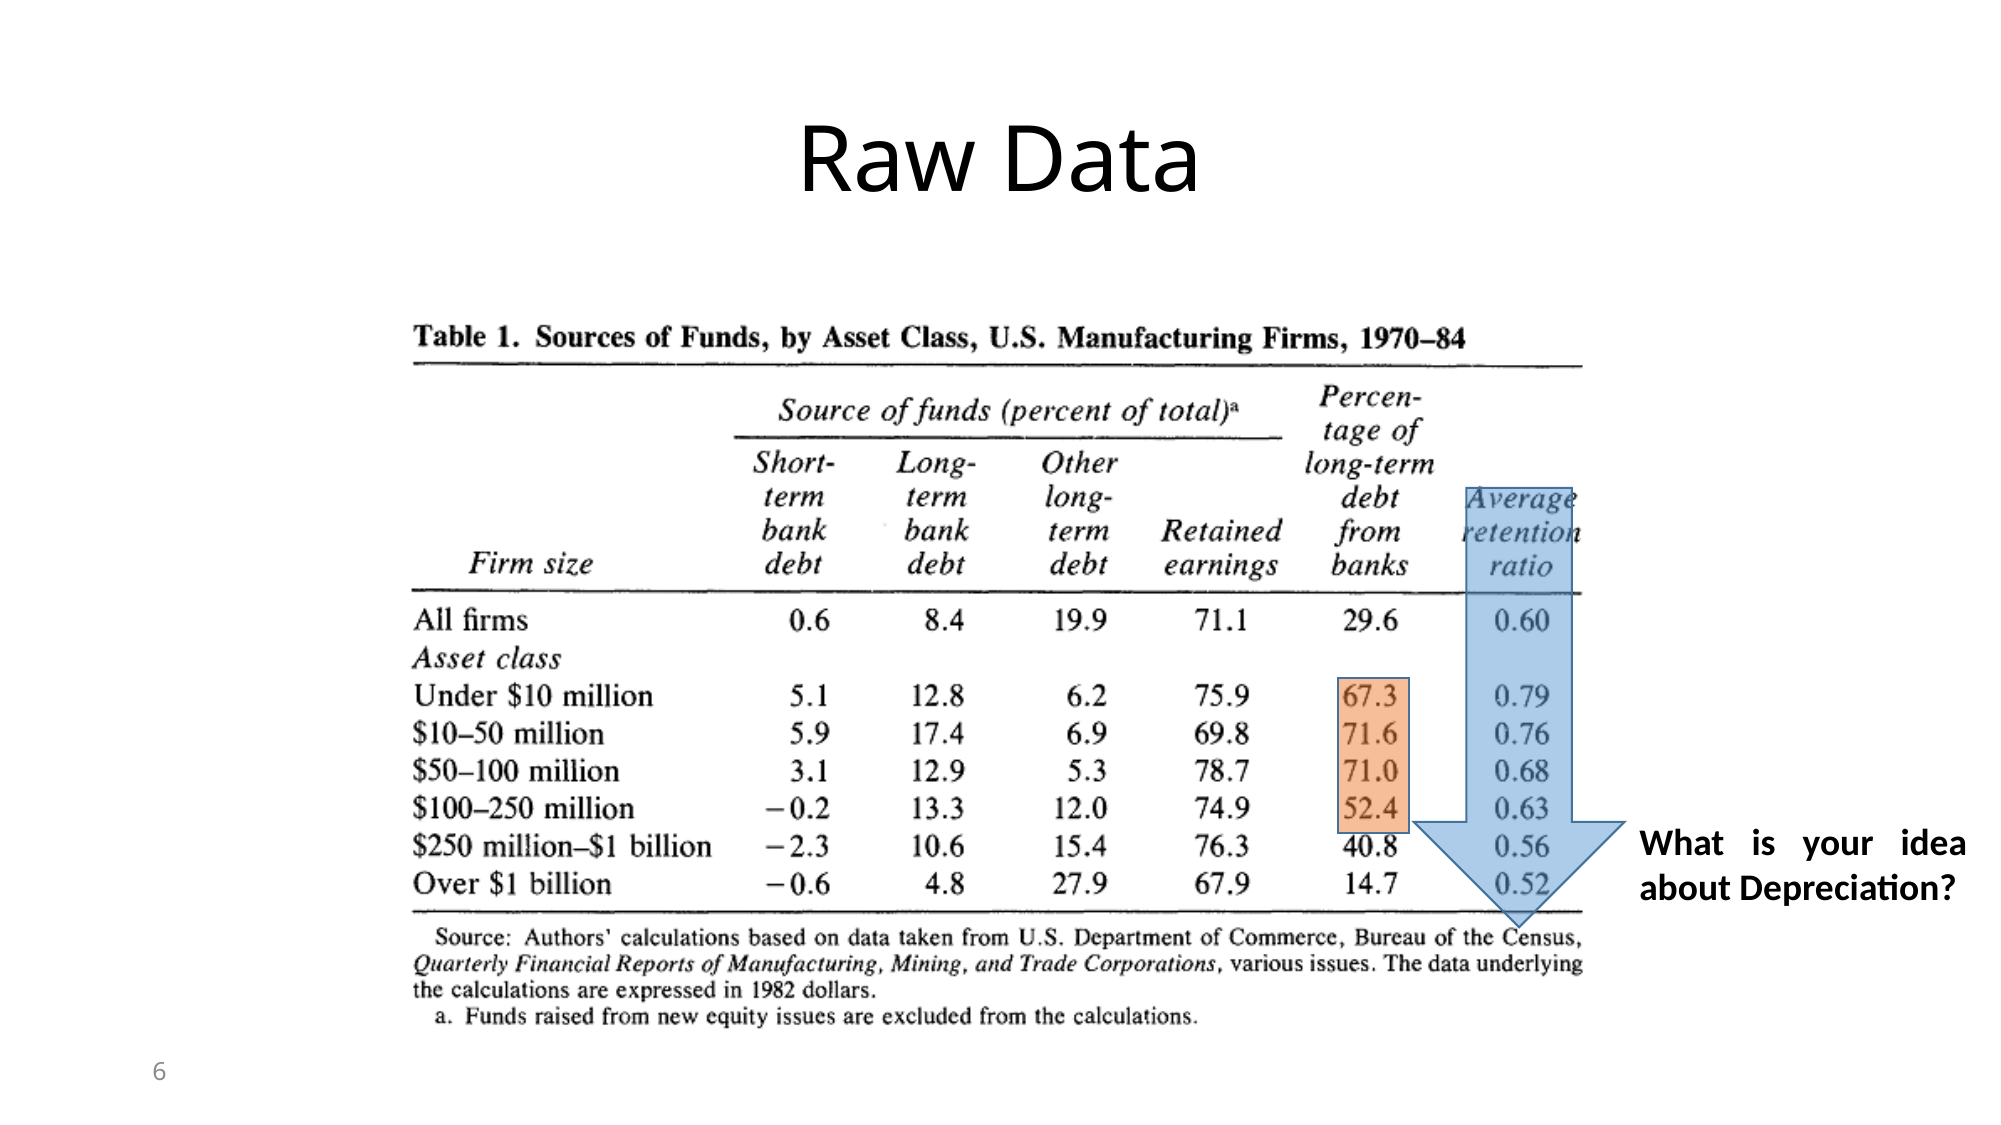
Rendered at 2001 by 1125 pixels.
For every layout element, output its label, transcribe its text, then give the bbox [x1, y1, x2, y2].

title Raw Data [446, 53, 1554, 271]
picture [355, 312, 1645, 1067]
slide_number 6 [137, 1042, 588, 1103]
text_box What is your idea about Depreciation? [1645, 810, 1983, 916]
